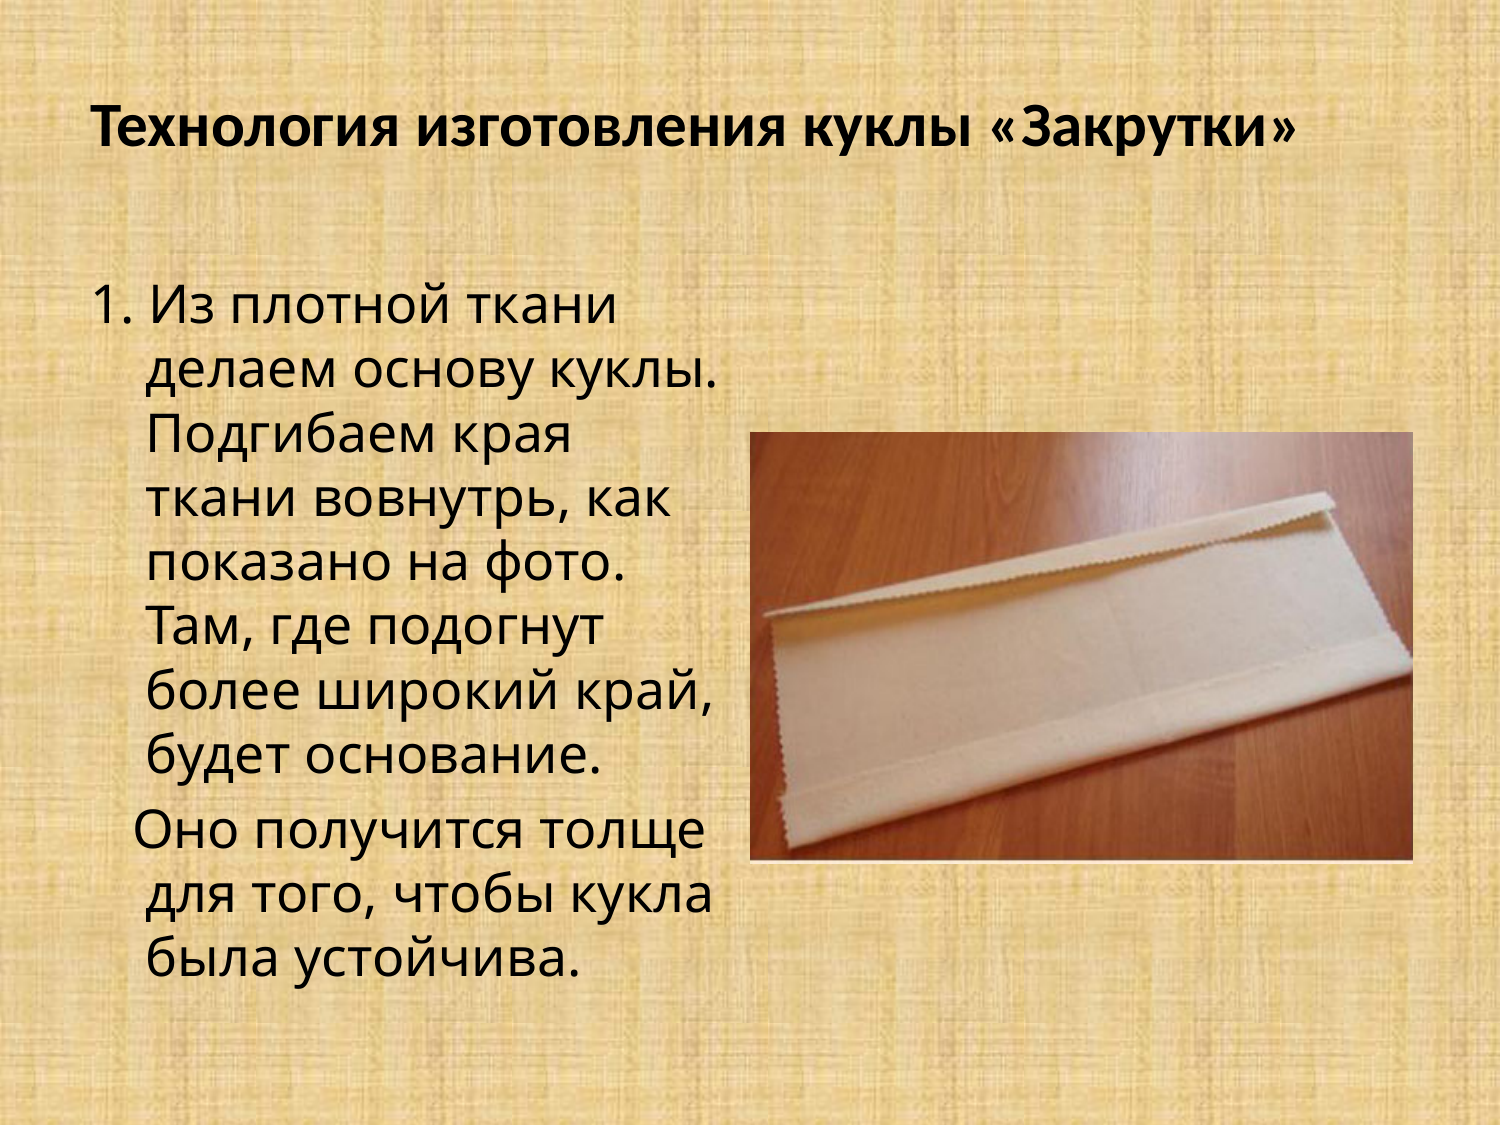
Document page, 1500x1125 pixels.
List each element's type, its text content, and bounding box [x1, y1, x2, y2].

picture [0, 0, 1500, 1125]
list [749, 432, 1413, 865]
title Технология изготовления куклы «Закрутки» [75, 45, 1424, 197]
list 1. Из плотной ткани делаем основу куклы. Подгибаем края ткани вовнутрь, как показано на фото. Там, где подогнут более широкий край, будет основание. Оно получится толще для того, чтобы кукла была устойчива. [75, 262, 738, 1005]
